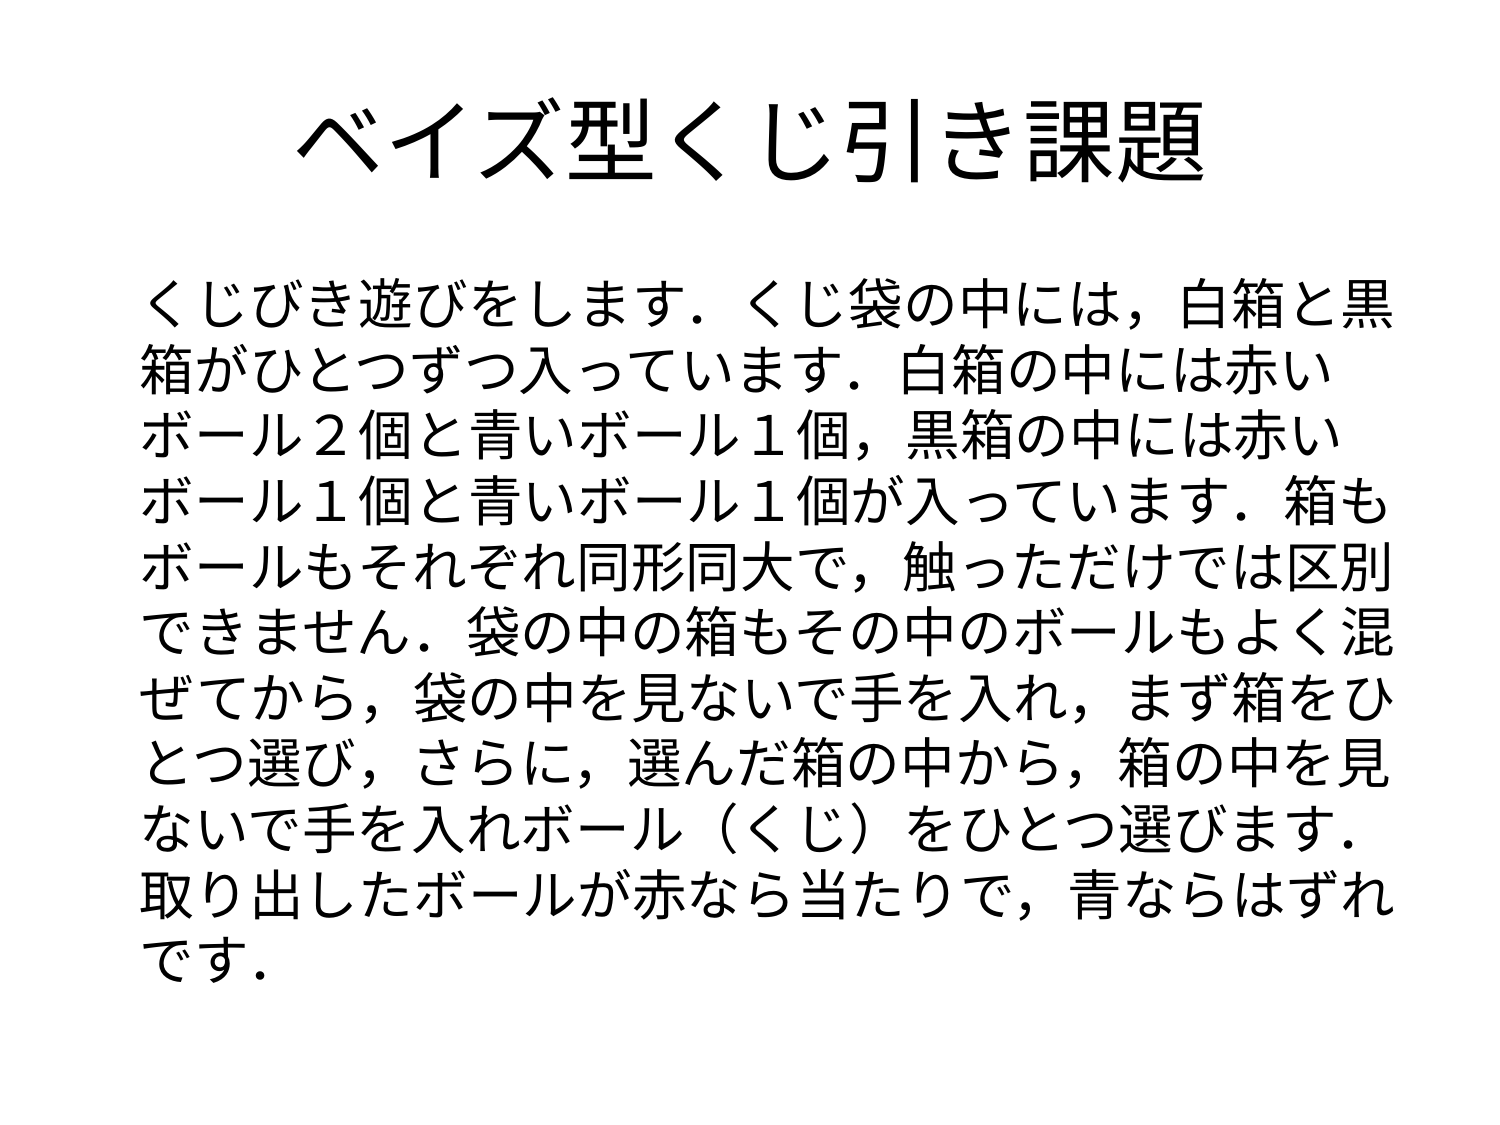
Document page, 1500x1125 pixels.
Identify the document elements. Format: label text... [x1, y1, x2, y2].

list くじびき遊びをします．くじ袋の中には，白箱と黒箱がひとつずつ入っています．白箱の中には赤いボール２個と青いボール１個，黒箱の中には赤いボール１個と青いボール１個が入っています．箱もボールもそれぞれ同形同大で，触っただけでは区別できません．袋の中の箱もその中のボールもよく混ぜてから，袋の中を見ないで手を入れ，まず箱をひとつ選び，さらに，選んだ箱の中から，箱の中を見ないで手を入れボール（くじ）をひとつ選びます．取り出したボールが赤なら当たりで，青ならはずれです． [75, 262, 1425, 1005]
title ベイズ型くじ引き課題 [75, 45, 1425, 233]
